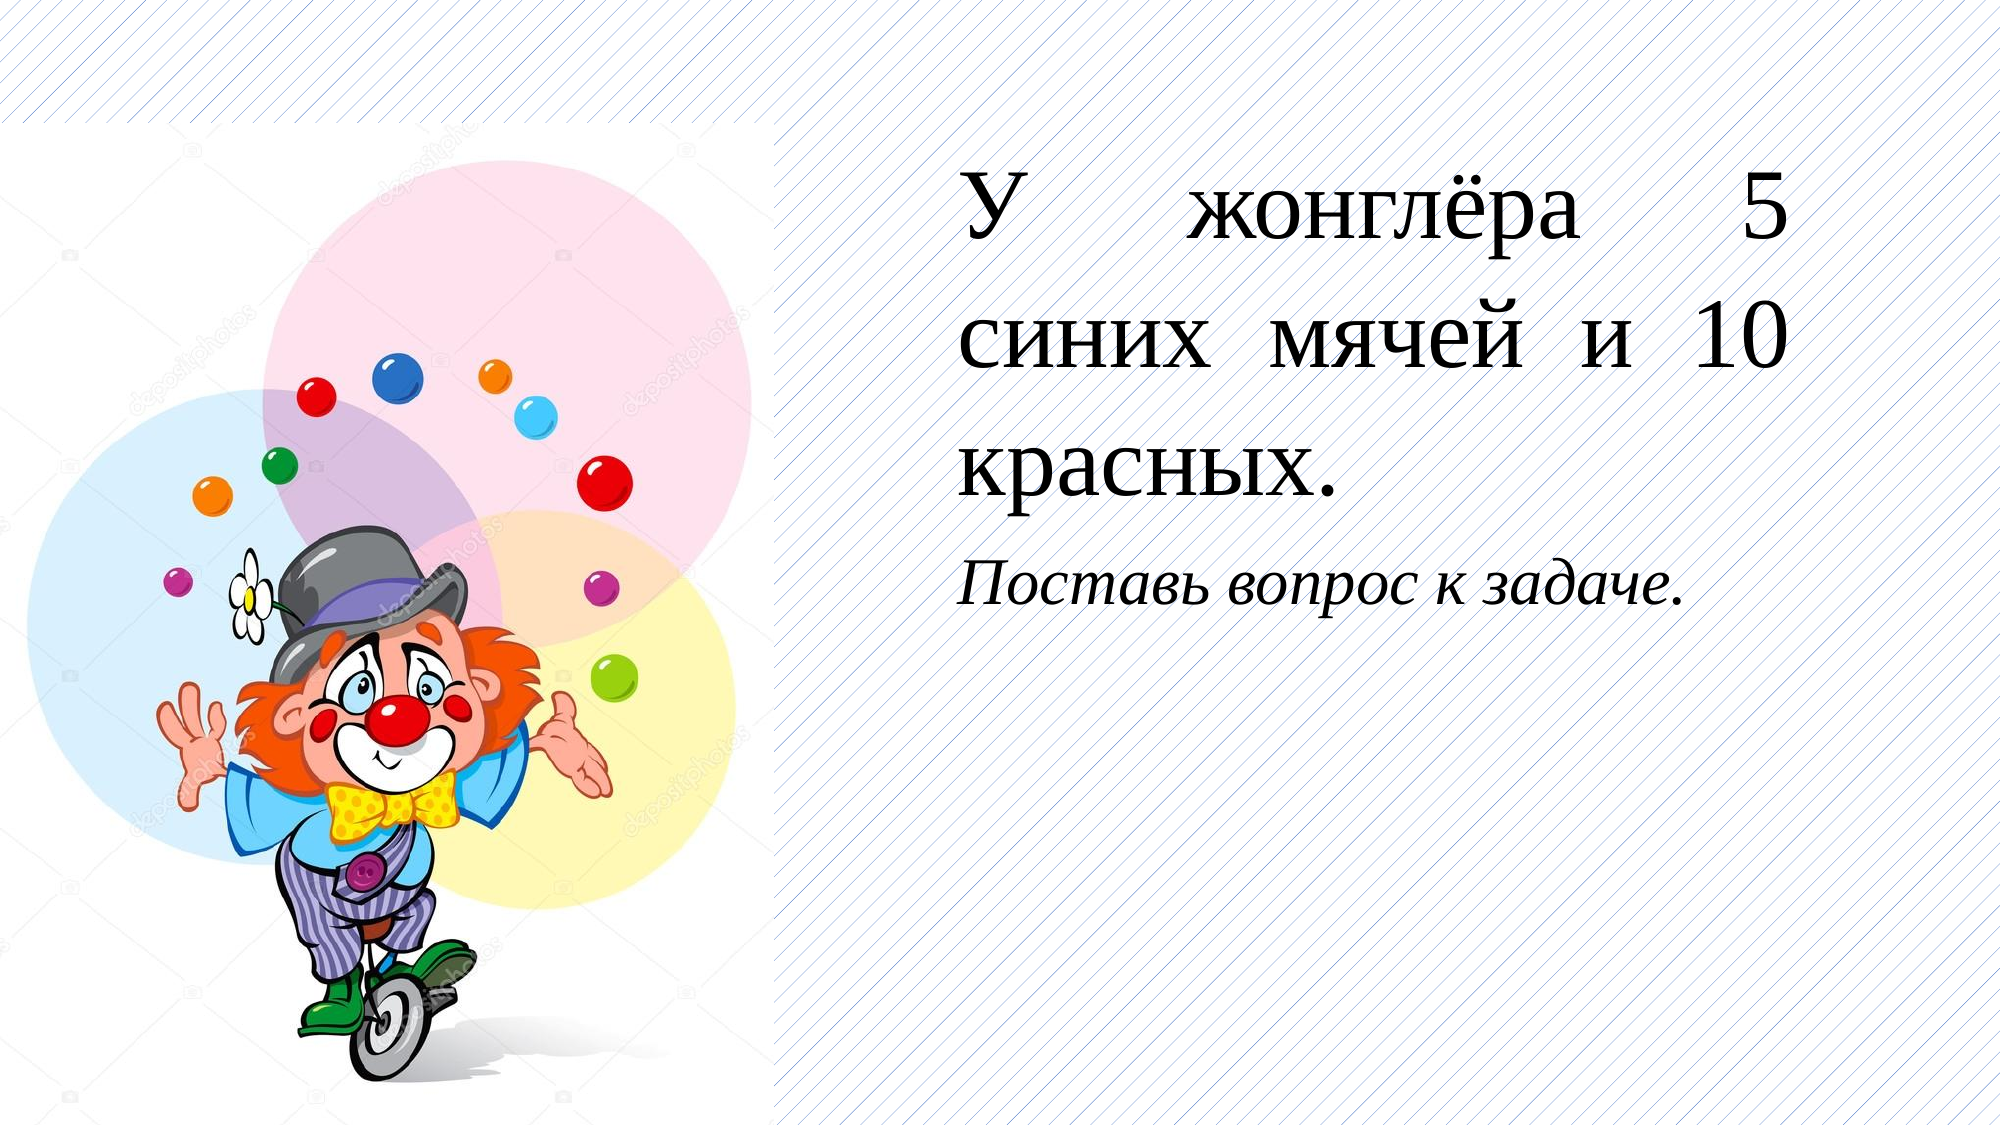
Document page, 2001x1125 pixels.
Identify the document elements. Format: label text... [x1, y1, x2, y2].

picture [0, 123, 774, 1125]
text_box У жонглёра 5 синих мячей и 10 красных. Поставь вопрос к задаче. [868, 123, 1807, 770]
